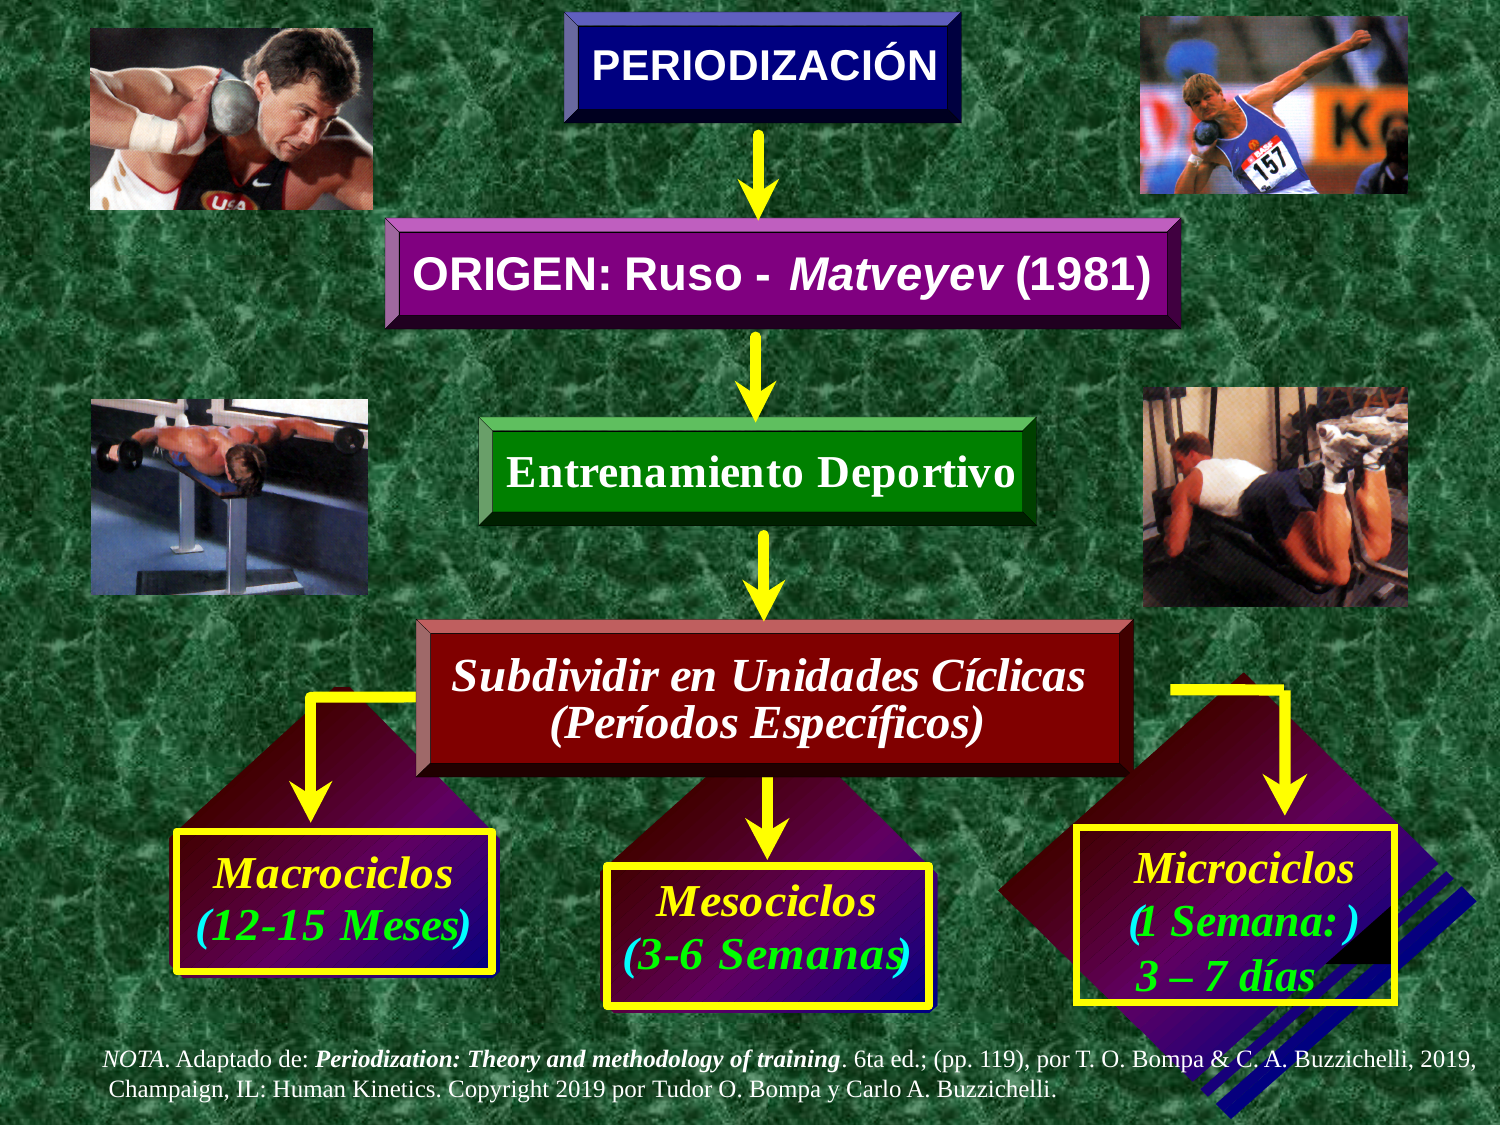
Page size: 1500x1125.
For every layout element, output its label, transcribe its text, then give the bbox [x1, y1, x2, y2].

text_box [1025, 873, 1076, 924]
text_box [1144, 707, 1284, 827]
text_box [1076, 827, 1395, 1003]
text_box [1138, 690, 1233, 774]
text_box [1286, 729, 1309, 757]
text_box [1385, 819, 1401, 832]
text_box [1395, 833, 1416, 860]
text_box [1055, 930, 1076, 954]
text_box [1138, 677, 1237, 765]
text_box [1395, 856, 1439, 903]
text_box [1040, 901, 1076, 940]
text_box [1311, 1003, 1362, 1035]
text_box [1398, 886, 1470, 957]
text_box [1369, 812, 1393, 827]
text_box [1305, 781, 1363, 827]
text_box [1215, 1003, 1266, 1035]
text_box ) [1345, 890, 1362, 946]
text_box [1273, 766, 1348, 827]
text_box 1 Semana: 3 – 7 días [1135, 890, 1339, 1001]
text_box [1066, 780, 1121, 829]
text_box [1124, 1003, 1153, 1022]
text_box [1192, 745, 1285, 827]
text_box [1139, 1003, 1185, 1035]
text_box [1267, 759, 1285, 781]
text_box [1095, 690, 1264, 827]
text_box [1289, 774, 1355, 827]
text_box [1321, 789, 1370, 827]
text_box [1293, 1003, 1346, 1035]
text_box [1166, 1003, 1218, 1035]
text_box Microciclos [1134, 837, 1356, 893]
text_box [1150, 1003, 1201, 1035]
text_box [1160, 713, 1294, 827]
text_box [1224, 787, 1274, 827]
text_box [1251, 684, 1261, 689]
text_box [1128, 699, 1279, 827]
picture [0, 0, 1500, 1125]
text_box [1066, 958, 1076, 971]
text_box [1395, 826, 1408, 846]
text_box [1183, 1003, 1234, 1035]
text_box [1261, 1003, 1314, 1035]
text_box [1395, 894, 1477, 974]
text_box ( [1129, 890, 1135, 946]
text_box [1018, 859, 1076, 917]
text_box [1287, 758, 1340, 813]
text_box [1176, 730, 1285, 827]
text_box [1286, 736, 1317, 771]
text_box [1337, 796, 1378, 827]
text_box [1240, 797, 1279, 827]
text_box [1276, 773, 1285, 787]
text_box [1116, 1003, 1137, 1015]
text_box [1223, 1095, 1259, 1120]
text_box [1071, 958, 1076, 967]
text_box [1112, 692, 1271, 827]
text_box [1199, 1003, 1250, 1035]
text_box [1225, 672, 1248, 689]
text_box [1063, 944, 1076, 962]
text_box [1353, 804, 1386, 827]
text_box [1231, 1003, 1282, 1035]
text_box [1262, 773, 1308, 816]
text_box [1009, 844, 1076, 910]
text_box [1395, 841, 1424, 874]
text_box [1395, 849, 1431, 889]
text_box [1235, 676, 1256, 689]
text_box [1398, 871, 1454, 929]
text_box [1079, 690, 1249, 827]
text_box [1132, 1003, 1169, 1029]
text_box [1048, 916, 1076, 947]
text_box [1398, 895, 1405, 913]
text_box [1215, 1095, 1242, 1112]
text_box NOTA. Adaptado de: Periodization: Theory and methodology of training. 6ta ed.; (pp. 119), por T. O. Bompa & C. A. Buzzichelli, 2019, Champaign, IL: Human Kinetics. Copyright 2019 por Tudor O. Bompa y Carlo A. Buzzichelli. [87, 1035, 1494, 1095]
text_box [1256, 807, 1284, 827]
text_box [1398, 923, 1405, 941]
text_box [1288, 752, 1332, 785]
text_box [1286, 721, 1302, 743]
text_box [1286, 744, 1325, 786]
text_box [1032, 887, 1076, 932]
text_box [1208, 777, 1268, 827]
text_box [1001, 830, 1076, 902]
text_box [1250, 677, 1405, 829]
text_box [998, 780, 1131, 895]
